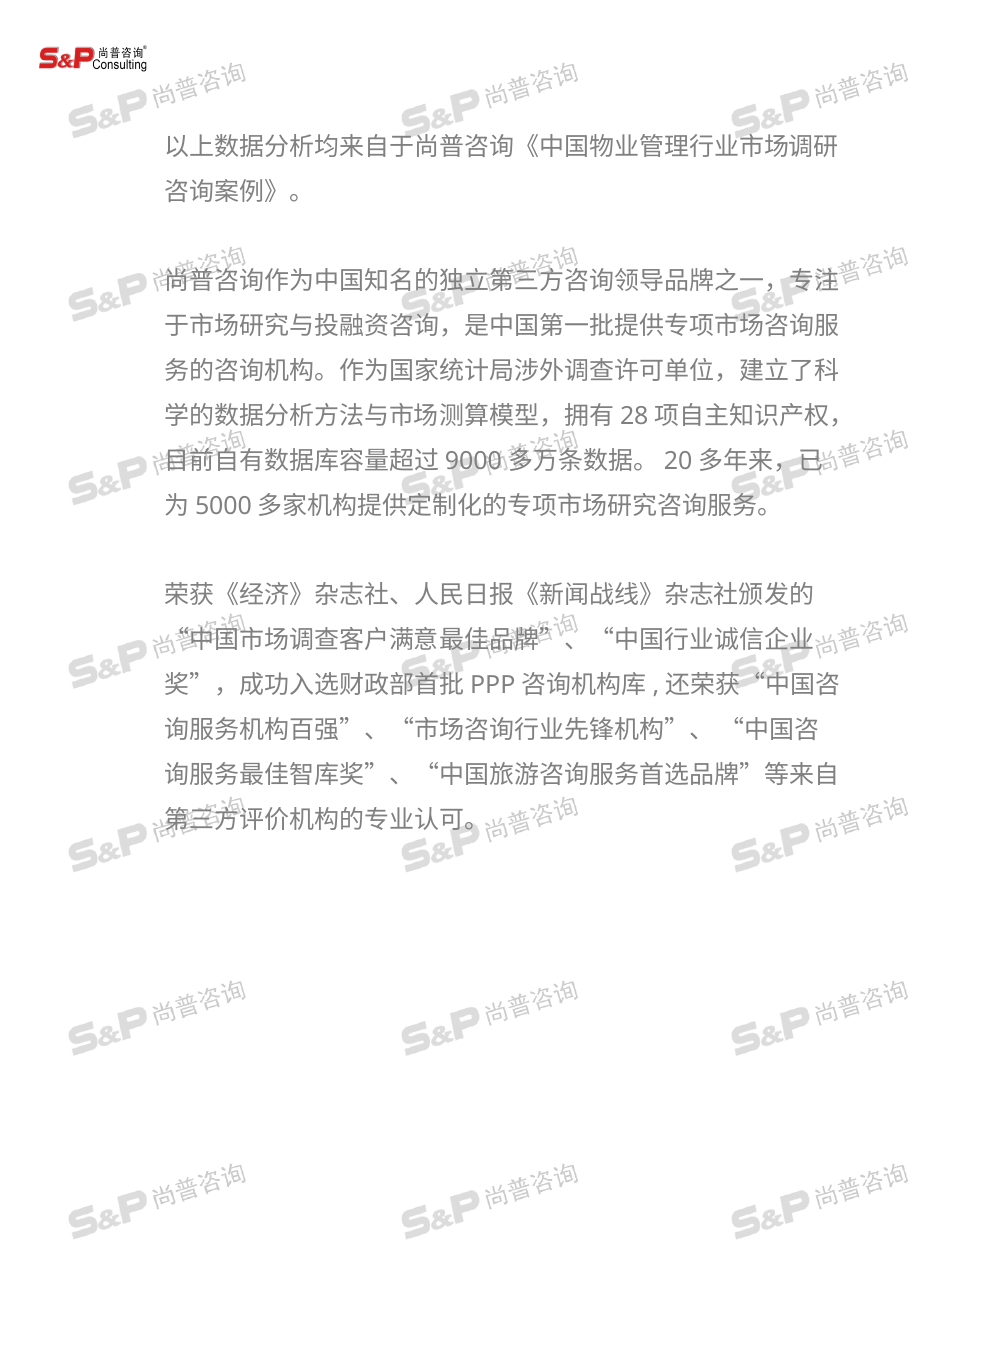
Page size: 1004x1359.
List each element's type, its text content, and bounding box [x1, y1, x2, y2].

picture [856, 375, 993, 551]
text_box 以上数据分析均来自于尚普咨询《中国物业管理行业市场调研咨询案例》。 尚普咨询作为中国知名的独立第三方咨询领导品牌之一，专注于市场研究与投融资咨询，是中国第一批提供专项市场咨询服务的咨询机构。作为国家统计局涉外调查许可单位，建立了科学的数据分析方法与市场测算模型，拥有28项自主知识产权，目前自有数据库容量超过9000多万条数据。20多年来，已为5000多家机构提供定制化的专项市场研究咨询服务。 荣获《经济》杂志社、人民日报《新闻战线》杂志社颁发的“中国市场调查客户满意最佳品牌”、“中国行业诚信企业奖”，成功入选财政部首批PPP咨询机构库,还荣获“中国咨询服务机构百强”、“市场咨询行业先锋机构”、 “中国咨询服务最佳智库奖”、“中国旅游咨询服务首选品牌”等来自第三方评价机构的专业认可。 [149, 107, 856, 841]
picture [8, 559, 149, 734]
picture [8, 375, 149, 551]
picture [341, 926, 663, 1101]
picture [341, 841, 663, 918]
picture [671, 8, 993, 184]
picture [8, 742, 331, 918]
picture [671, 1109, 993, 1285]
picture [856, 192, 993, 367]
picture [856, 559, 993, 734]
picture [8, 192, 149, 367]
picture [8, 926, 331, 1101]
picture [341, 8, 663, 107]
picture [8, 1109, 331, 1285]
picture [671, 926, 993, 1101]
picture [8, 8, 331, 184]
picture [671, 742, 993, 918]
picture [341, 1109, 663, 1285]
